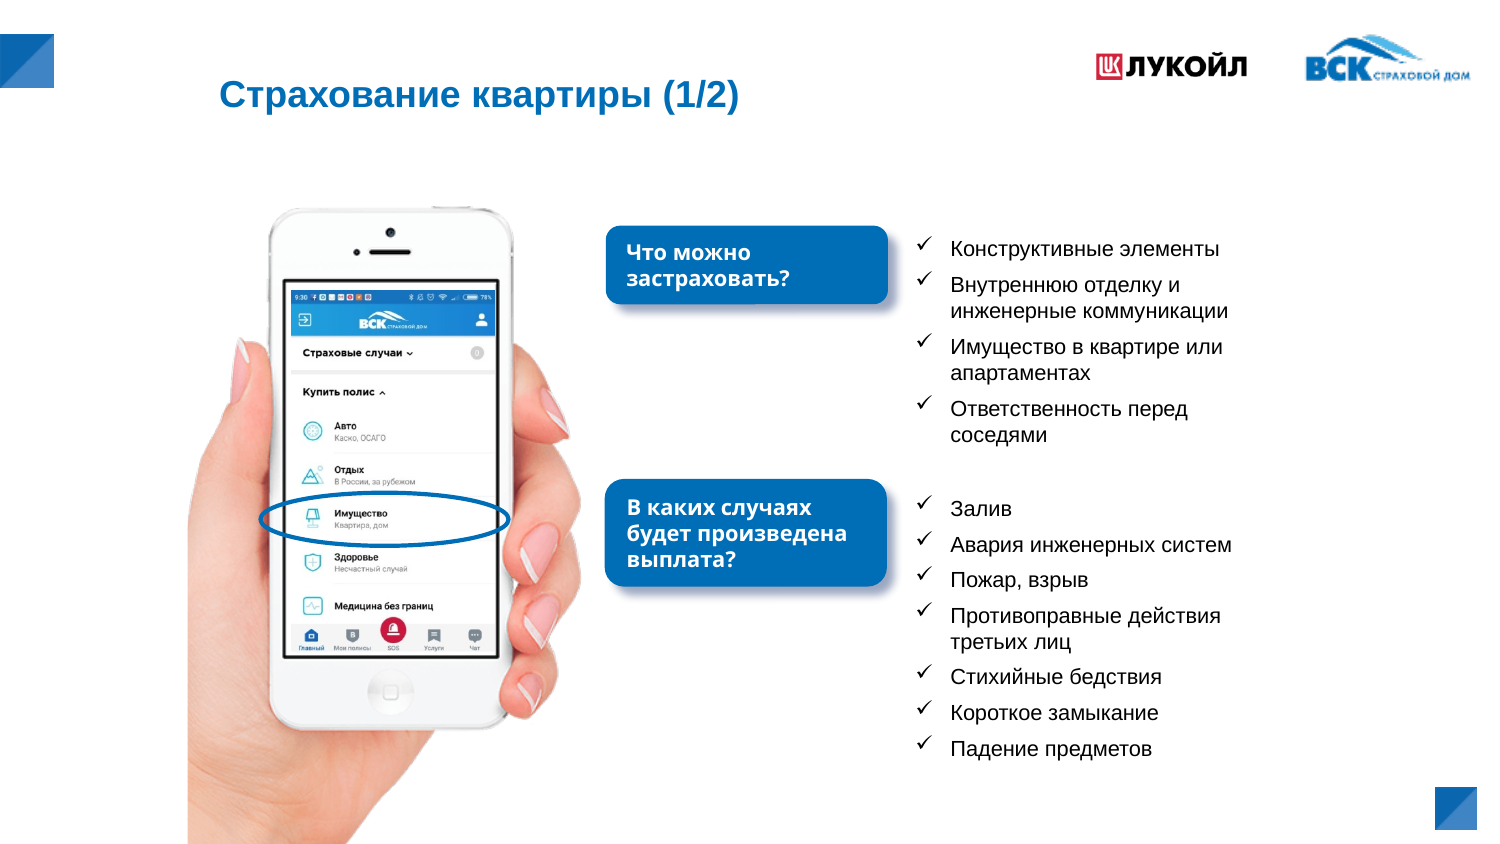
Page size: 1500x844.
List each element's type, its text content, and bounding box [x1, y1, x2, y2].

text_box Что можно застраховать? [605, 225, 888, 305]
picture [0, 34, 54, 88]
text_box В каких случаях будет произведена выплата? [604, 478, 887, 587]
title Страхование квартиры (1/2) [207, 49, 1088, 121]
picture [187, 206, 582, 844]
text_box Конструктивные элементы Внутреннюю отделку и инженерные коммуникации Имущество в квартире или апартаментах Ответственность перед соседями [900, 227, 1291, 455]
picture [1088, 39, 1263, 97]
text_box Залив Авария инженерных систем Пожар, взрыв Противоправные действия третьих лиц Стихийные бедствия Короткое замыкание Падение предметов [900, 487, 1291, 768]
picture [1302, 32, 1474, 84]
picture [1435, 787, 1477, 830]
